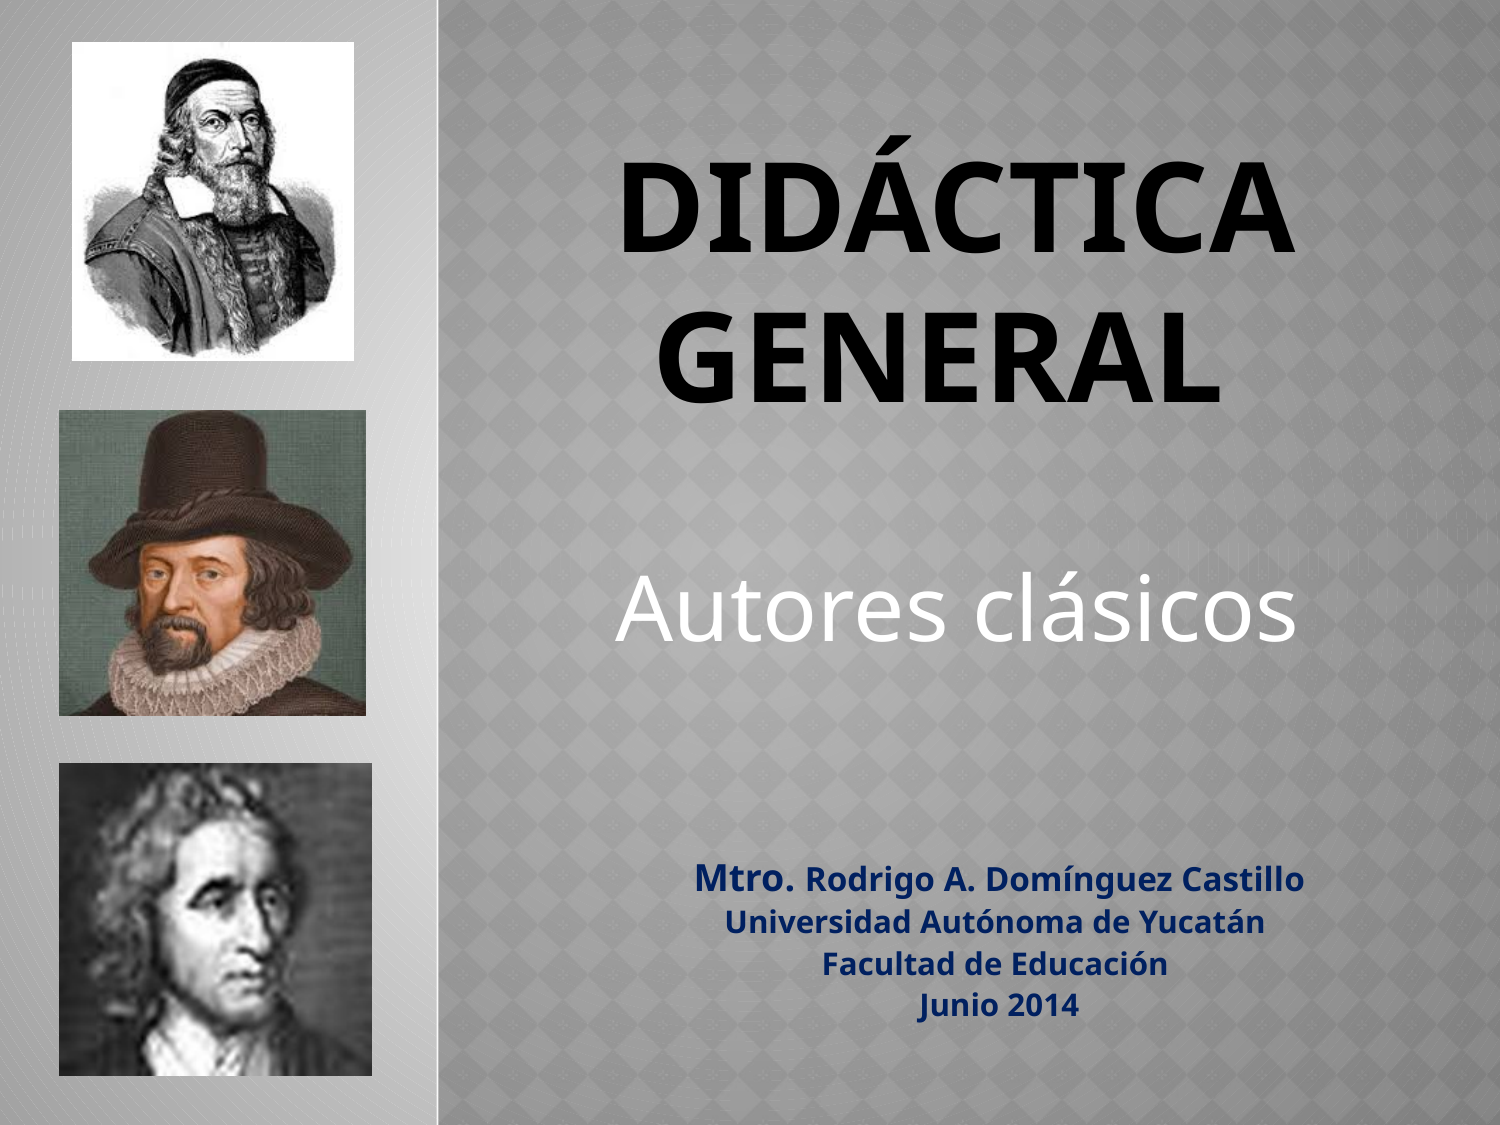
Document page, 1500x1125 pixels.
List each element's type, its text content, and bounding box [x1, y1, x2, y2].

title Didáctica General [552, 137, 1390, 428]
text_box Mtro. Rodrigo A. Domínguez Castillo Universidad Autónoma de Yucatán Facultad de Educación Junio 2014 [609, 853, 1390, 1125]
picture [71, 42, 354, 361]
picture [59, 409, 366, 717]
subtitle Autores clásicos [550, 550, 1390, 732]
picture [59, 762, 373, 1077]
